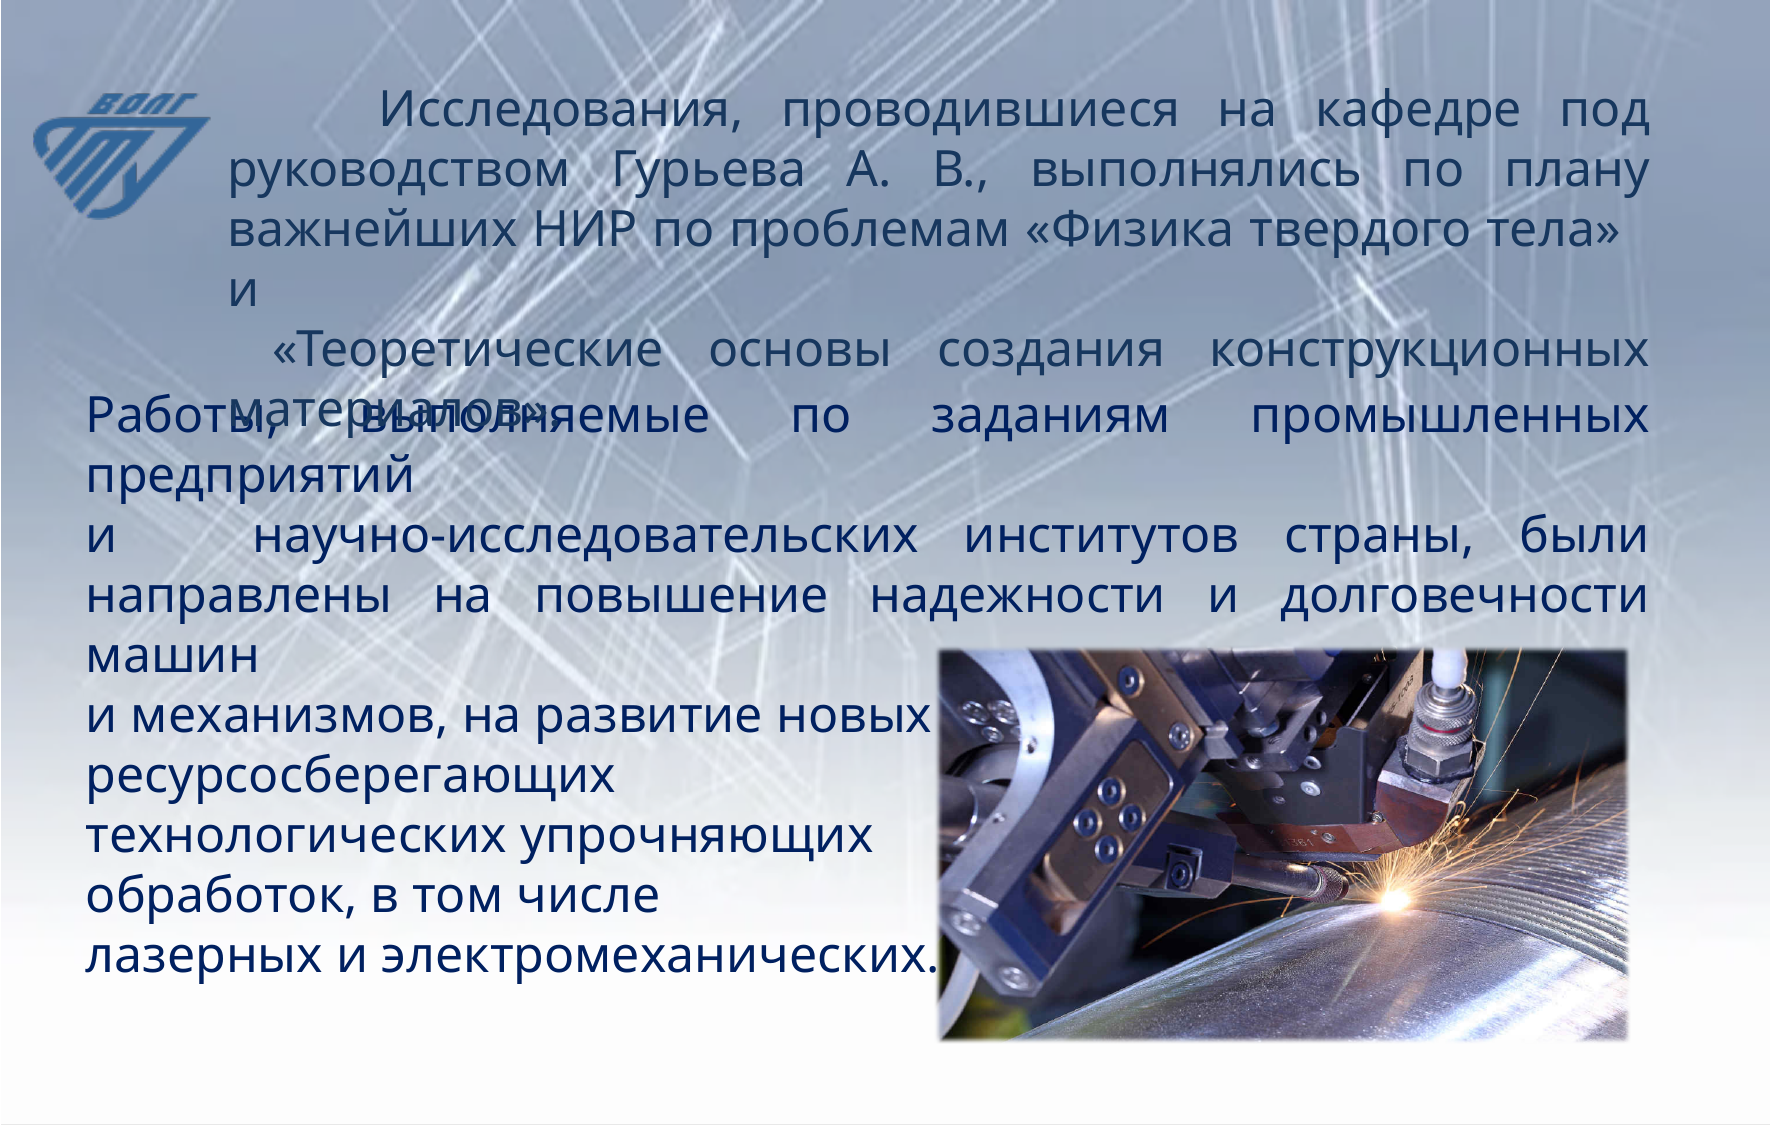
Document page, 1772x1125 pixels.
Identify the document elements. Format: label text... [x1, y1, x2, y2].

picture [32, 89, 213, 221]
picture [934, 644, 1631, 1044]
text_box Исследования, проводившиеся на кафедре под руководством Гурьева А. В., выполнялись по плану важнейших НИР по проблемам «Физика твердого тела» и «Теоретические основы создания конструкционных материалов». [212, 68, 1666, 444]
text_box Работы, выполняемые по заданиям промышленных предприятий и научно-исследовательских институтов страны, были направлены на повышение надежности и долговечности машин и механизмов, на развитие новых ресурсосберегающих технологических упрочняющих обработок, в том числе лазерных и электромеханических. [70, 375, 1666, 990]
